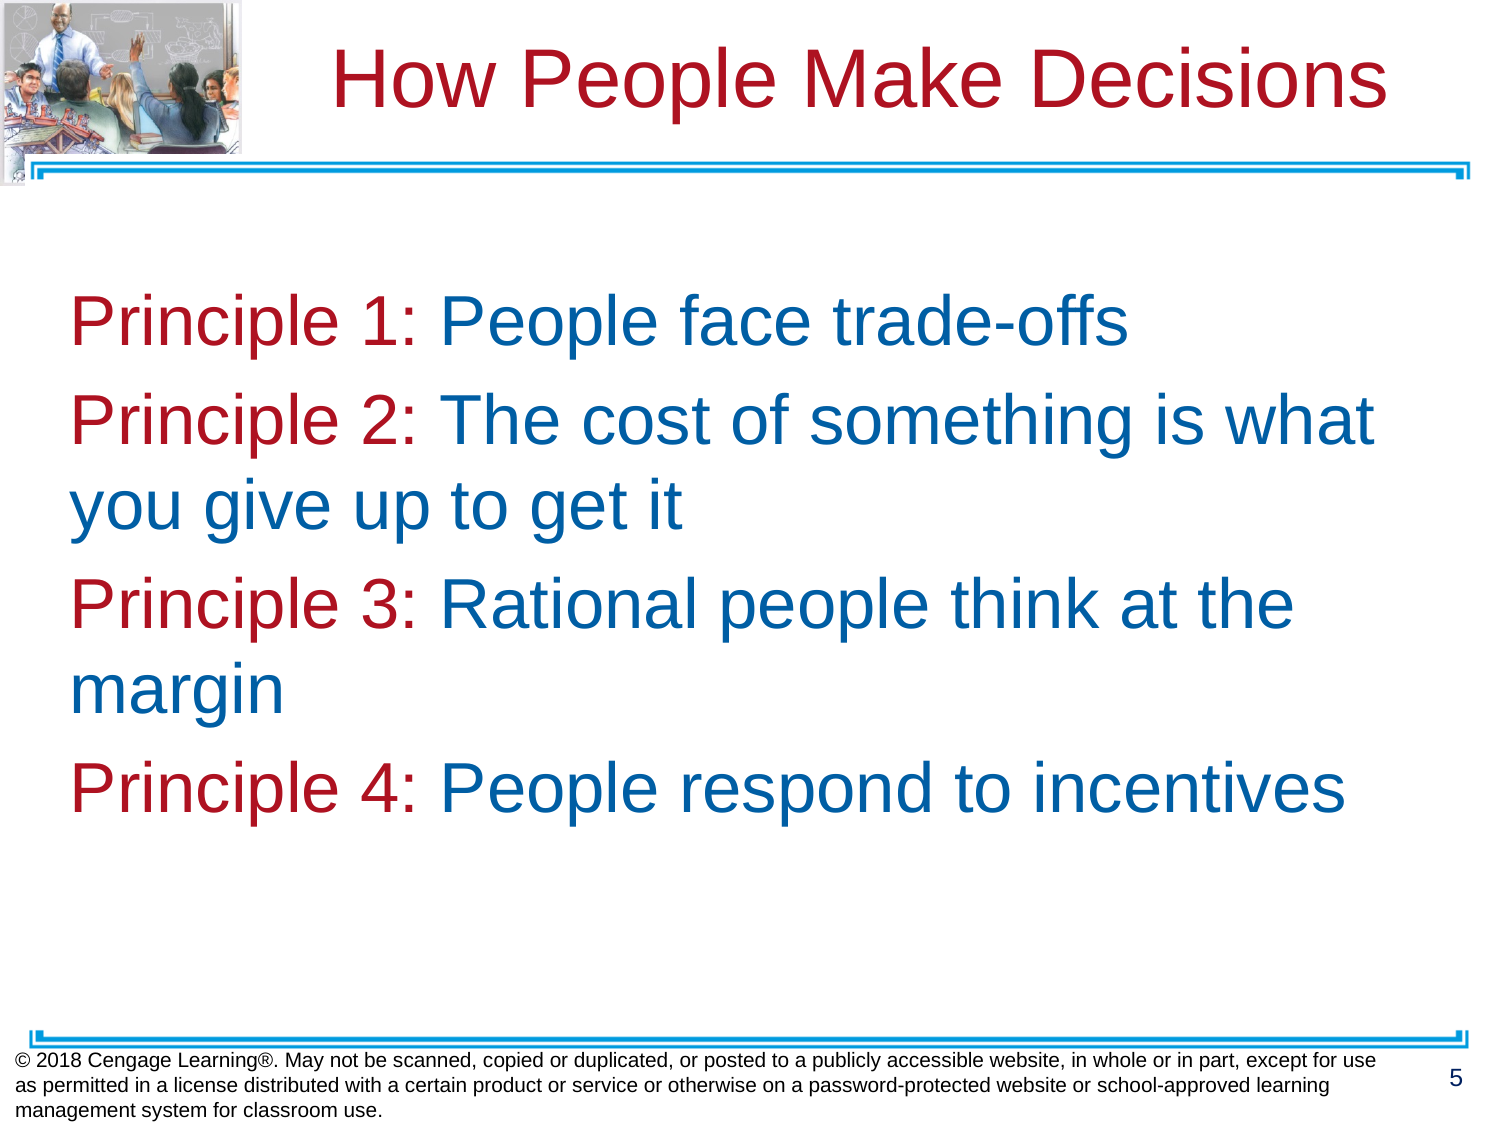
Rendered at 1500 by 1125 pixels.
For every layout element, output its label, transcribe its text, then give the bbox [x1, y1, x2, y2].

picture [1455, 1024, 1475, 1053]
footer © 2018 Cengage Learning®. May not be scanned, copied or duplicated, or posted to a publicly accessible website, in whole or in part, except for use as permitted in a license distributed with a certain product or service or otherwise on a password-protected website or school-approved learning management system for classroom use. [0, 1043, 1412, 1125]
picture [0, 0, 1475, 186]
slide_number 5 [1412, 1052, 1500, 1117]
title How People Make Decisions [219, 16, 1500, 158]
list Principle 1: People face trade-offs Principle 2: The cost of something is what you give up to get it Principle 3: Rational people think at the margin Principle 4: People respond to incentives [45, 168, 1455, 1055]
picture [25, 1024, 45, 1043]
